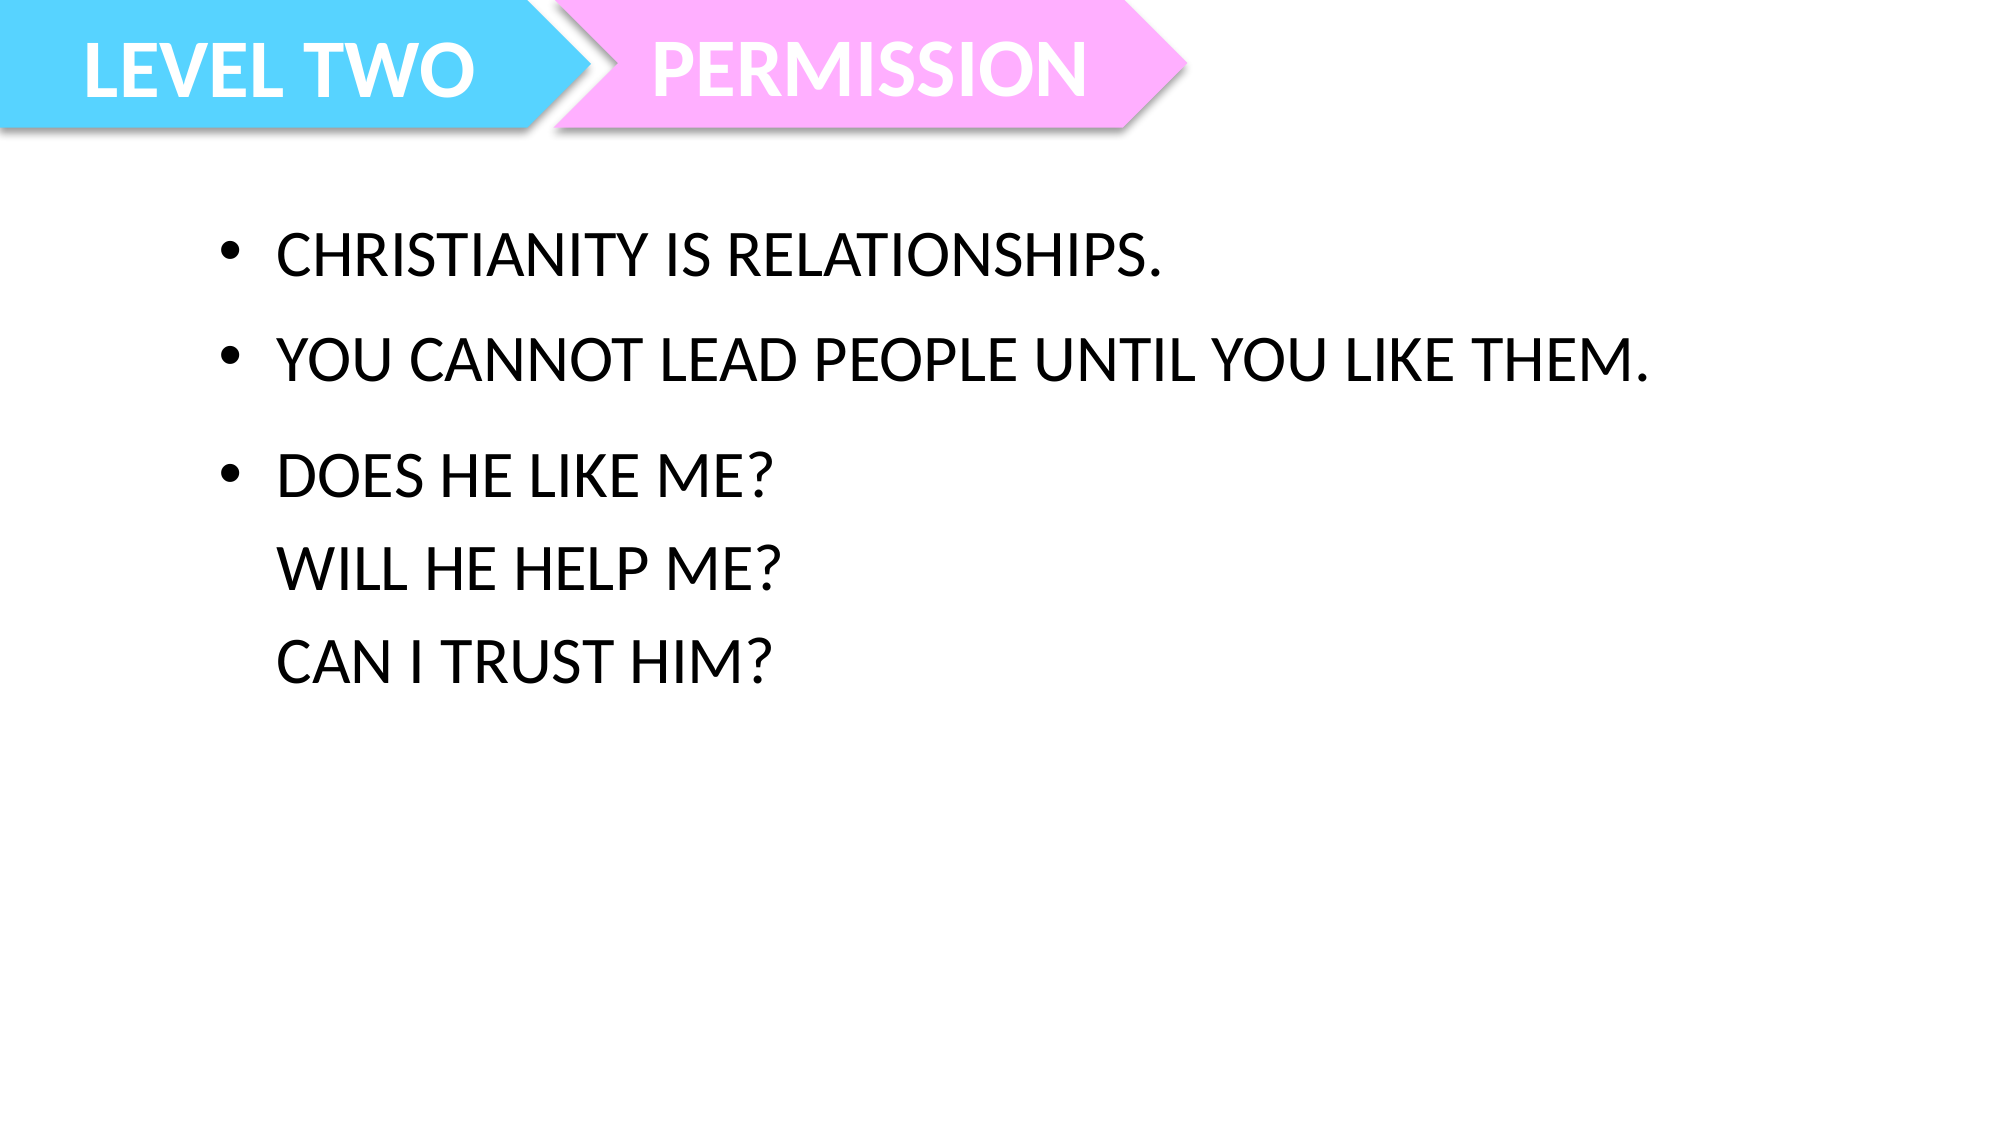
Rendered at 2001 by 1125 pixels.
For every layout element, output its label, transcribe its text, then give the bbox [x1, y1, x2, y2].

text_box PERMISSION [550, 0, 1189, 129]
text_box LEVEL TWO [0, 0, 593, 129]
list CHRISTIANITY IS RELATIONSHIPS. YOU CANNOT LEAD PEOPLE UNTIL YOU LIKE THEM. DOES HE LIKE ME? WILL HE HELP ME? CAN I TRUST HIM? [203, 201, 1863, 727]
